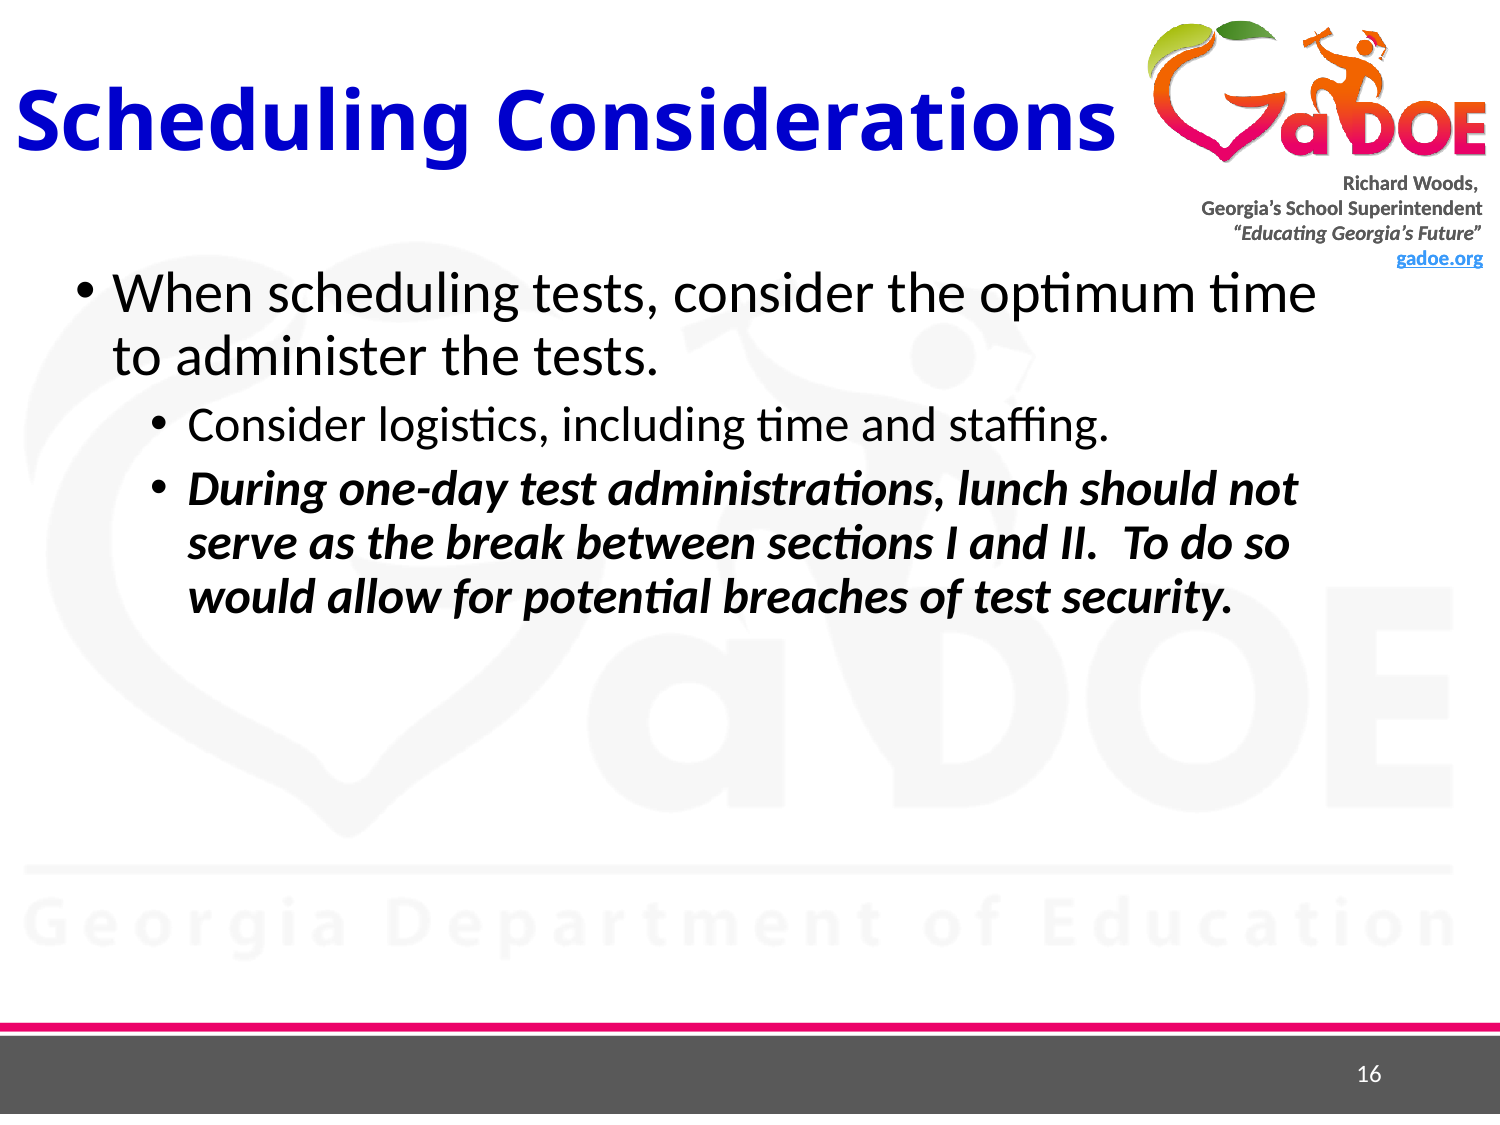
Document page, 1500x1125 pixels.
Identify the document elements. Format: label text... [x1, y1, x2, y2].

picture [1135, 8, 1499, 164]
slide_number 16 [1059, 1042, 1397, 1103]
list When scheduling tests, consider the optimum time to administer the tests. Consider logistics, including time and staffing. During one-day test administrations, lunch should not serve as the break between sections I and II. To do so would allow for potential breaches of test security. [60, 254, 1354, 931]
picture [19, 235, 1473, 980]
title Scheduling Considerations [0, 14, 1153, 232]
